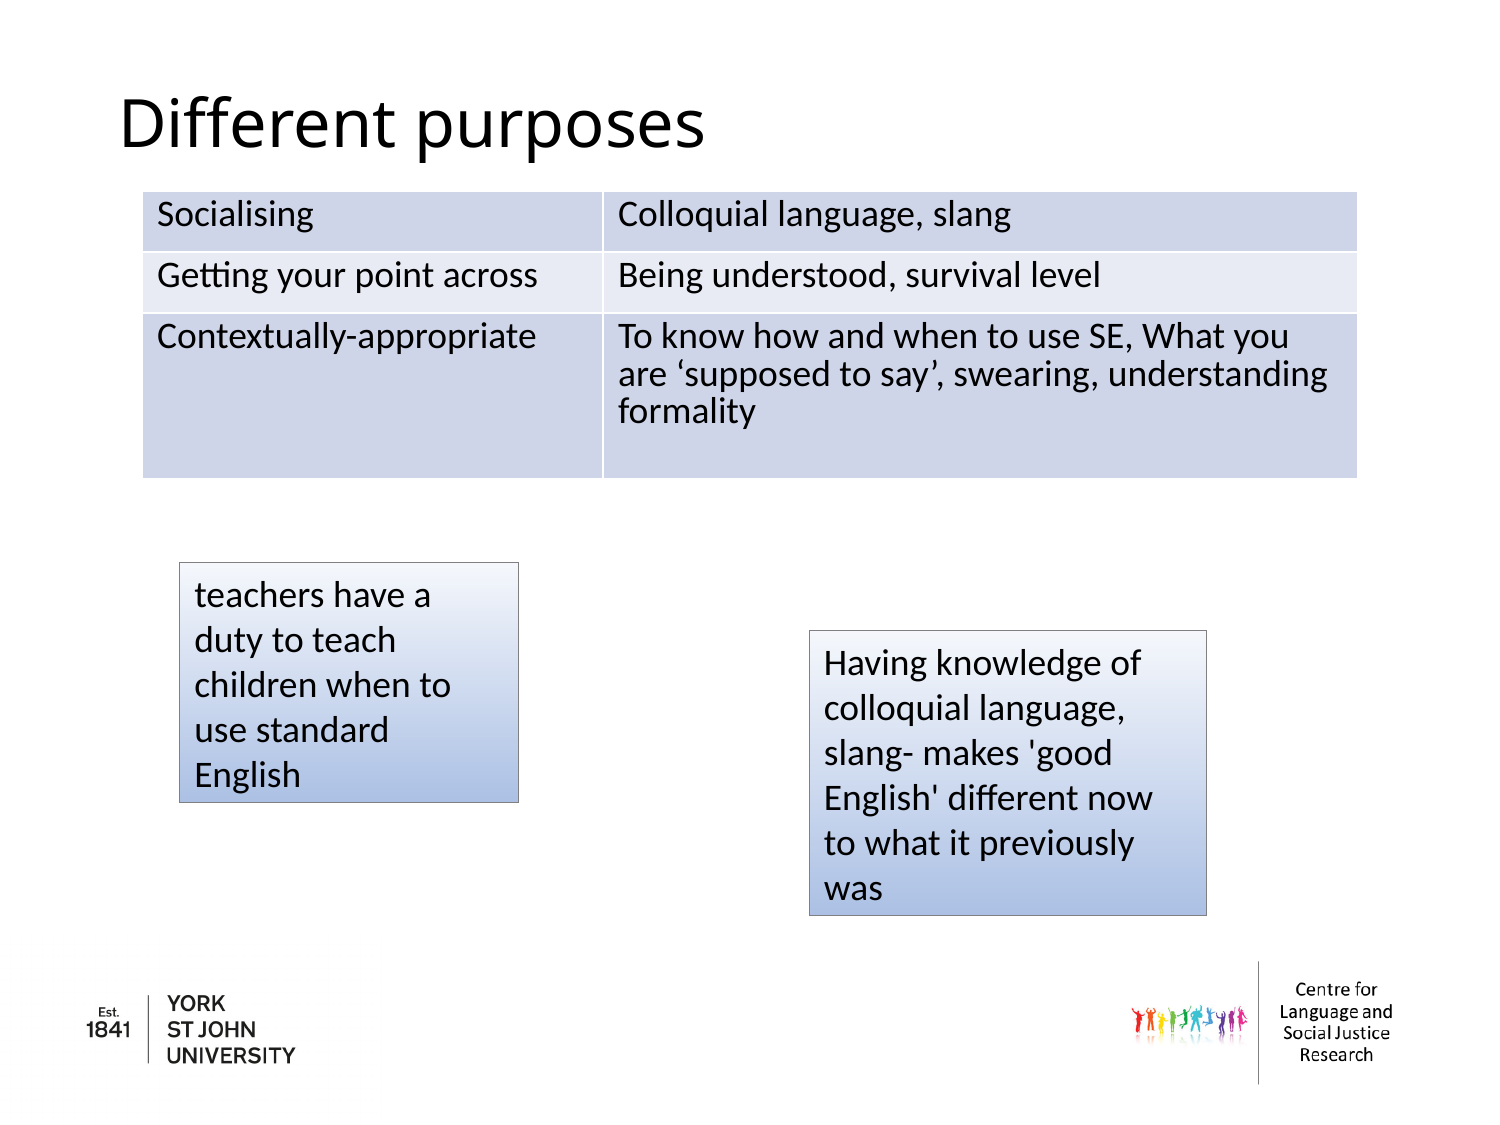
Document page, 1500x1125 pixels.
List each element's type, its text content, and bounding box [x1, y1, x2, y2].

text_box Having knowledge of colloquial language, slang- makes 'good English' different now to what it previously was [809, 630, 1207, 916]
table_header Colloquial language, slang [604, 192, 1357, 251]
picture [0, 933, 382, 1125]
text_box teachers have a duty to teach children when to use standard English [179, 562, 519, 803]
table_cell Being understood, survival level [604, 253, 1357, 312]
table_cell Contextually-appropriate [143, 314, 602, 478]
table_cell To know how and when to use SE, What you are ‘supposed to say’, swearing, understanding formality [604, 314, 1357, 478]
table_cell Getting your point across [143, 253, 602, 312]
picture [1093, 937, 1441, 1112]
table_header Socialising [143, 192, 602, 251]
title Different purposes [103, 59, 1397, 191]
